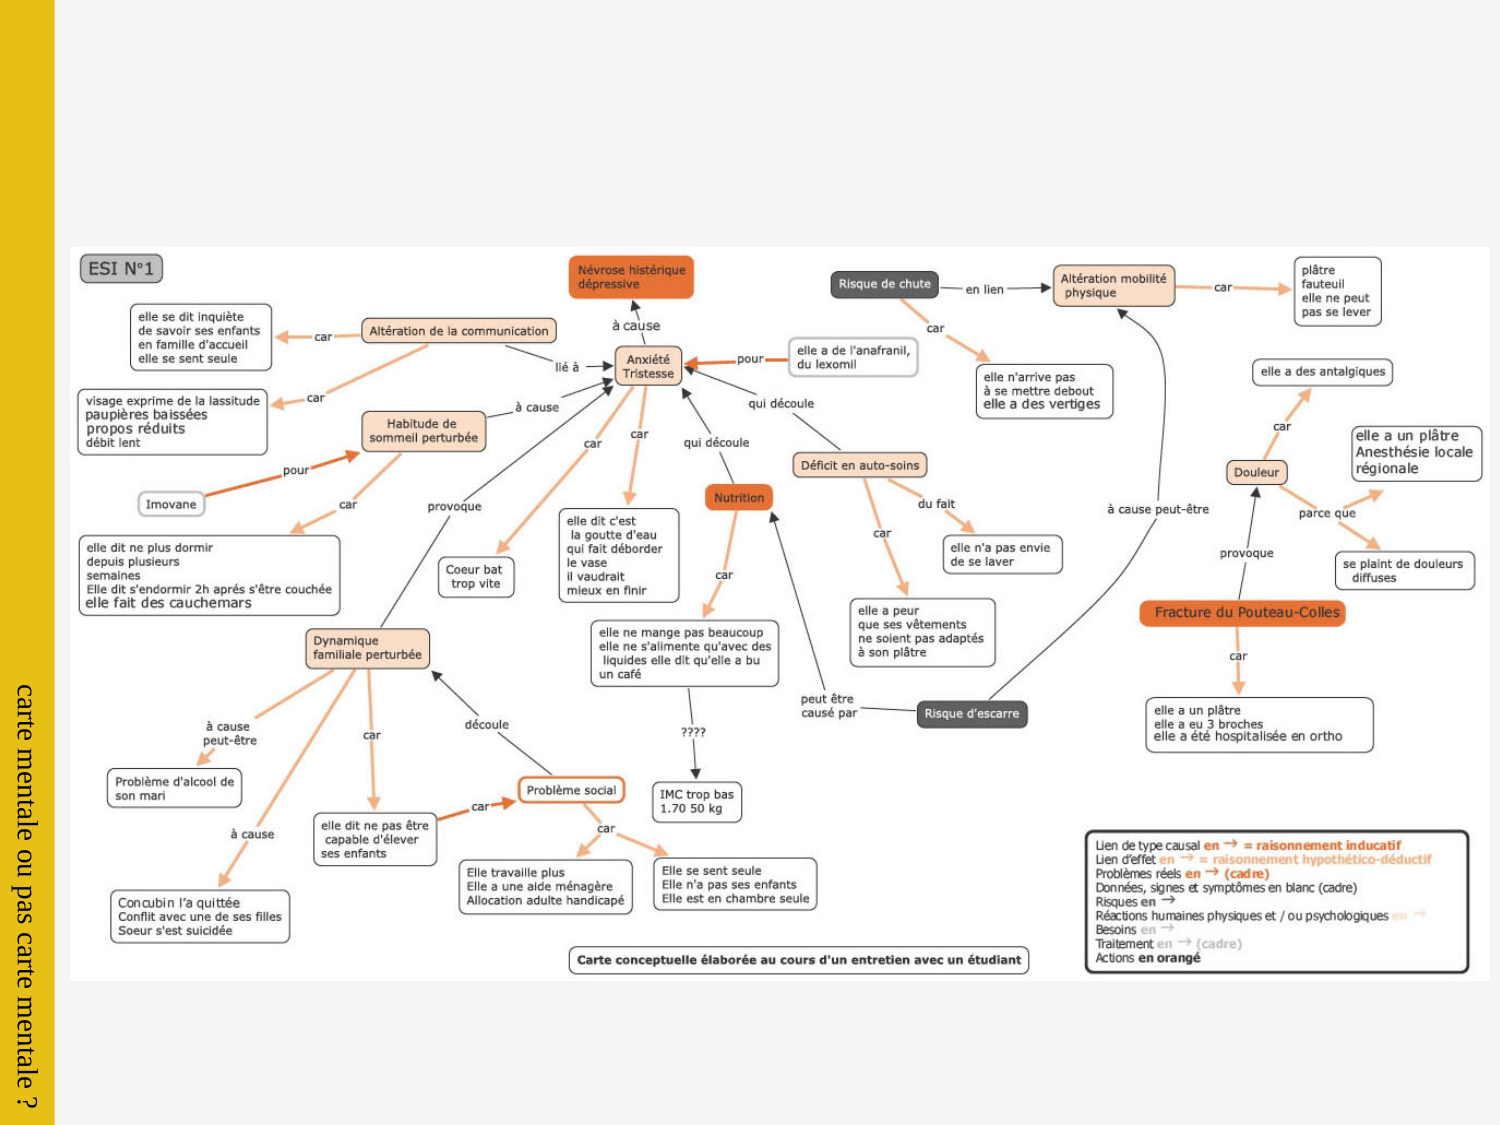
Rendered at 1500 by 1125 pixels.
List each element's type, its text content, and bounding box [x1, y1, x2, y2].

picture [70, 247, 1490, 981]
title carte mentale ou pas carte mentale ? [0, 0, 55, 1125]
